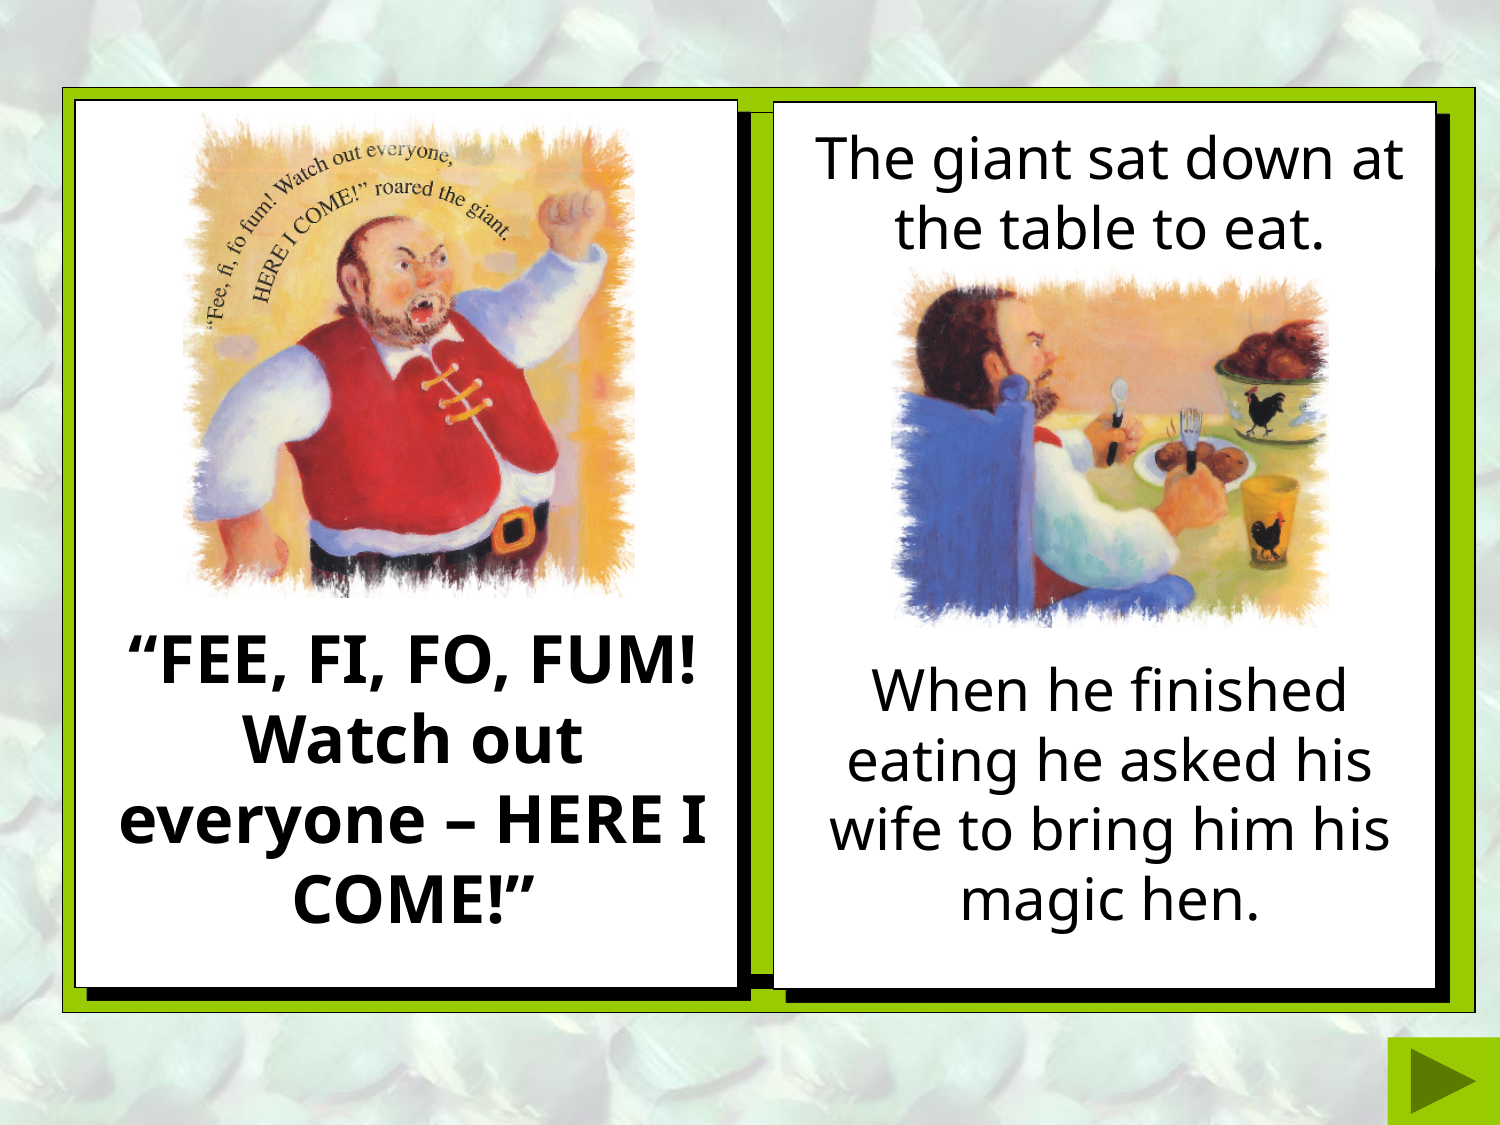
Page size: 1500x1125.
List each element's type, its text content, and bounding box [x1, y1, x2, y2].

text_box [751, 112, 773, 975]
text_box [74, 99, 738, 988]
text_box [62, 87, 1475, 1013]
text_box [773, 101, 1437, 990]
text_box When he finished eating he asked his wife to bring him his magic hen. [797, 645, 1424, 940]
text_box [1387, 1037, 1500, 1125]
text_box The giant sat down at the table to eat. [785, 113, 1436, 269]
text_box “FEE, FI, FO, FUM! Watch out everyone – HERE I COME!” [100, 609, 727, 945]
picture [0, 0, 1500, 1125]
